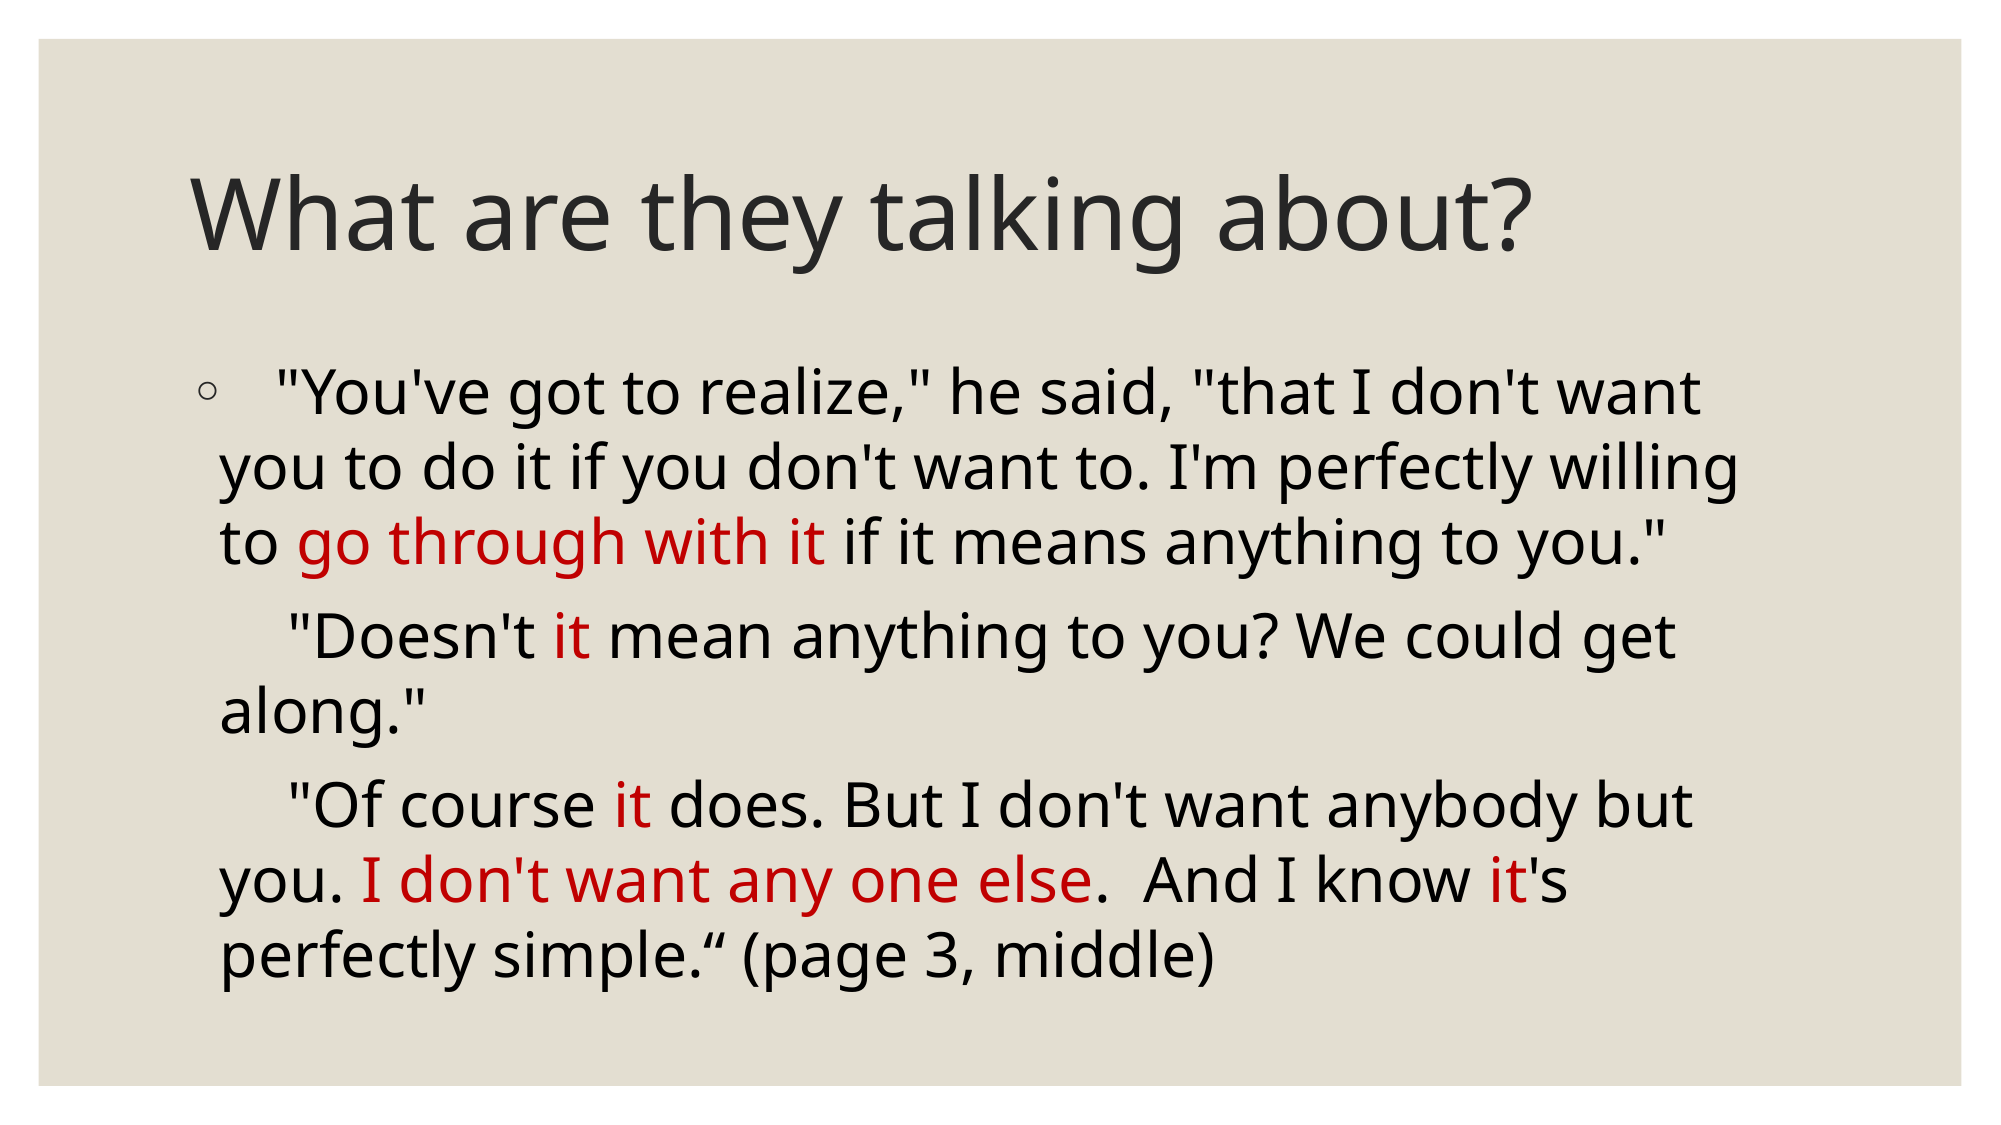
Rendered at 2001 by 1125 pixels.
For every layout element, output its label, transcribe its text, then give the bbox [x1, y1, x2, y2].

title What are they talking about? [174, 105, 1825, 331]
list "You've got to realize," he said, "that I don't want you to do it if you don't want to. I'm perfectly willing to go through with it if it means anything to you." "Doesn't it mean anything to you? We could get along." "Of course it does. But I don't want anybody but you. I don't want any one else. And I know it's perfectly simple.“ (page 3, middle) [174, 345, 1825, 990]
